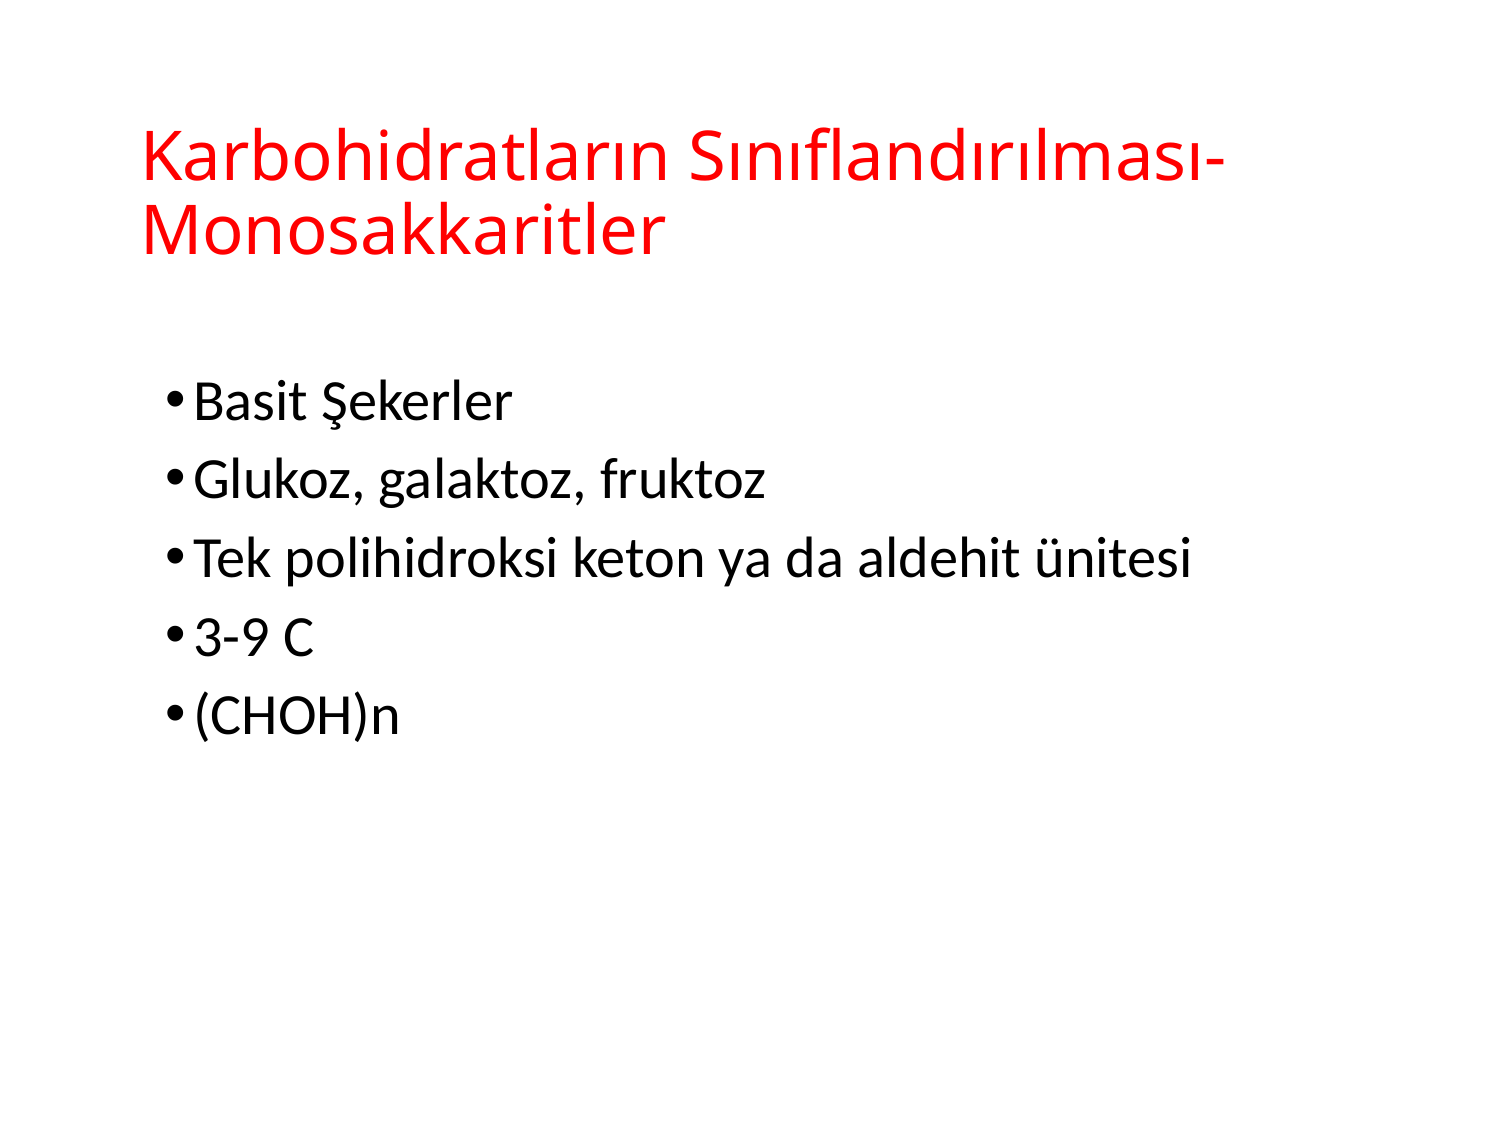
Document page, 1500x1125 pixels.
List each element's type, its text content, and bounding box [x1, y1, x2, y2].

list Basit Şekerler Glukoz, galaktoz, fruktoz Tek polihidroksi keton ya da aldehit ünitesi 3-9 C (CHOH)n [150, 362, 1363, 1038]
title Karbohidratların Sınıflandırılması- Monosakkaritler [125, 101, 1468, 289]
